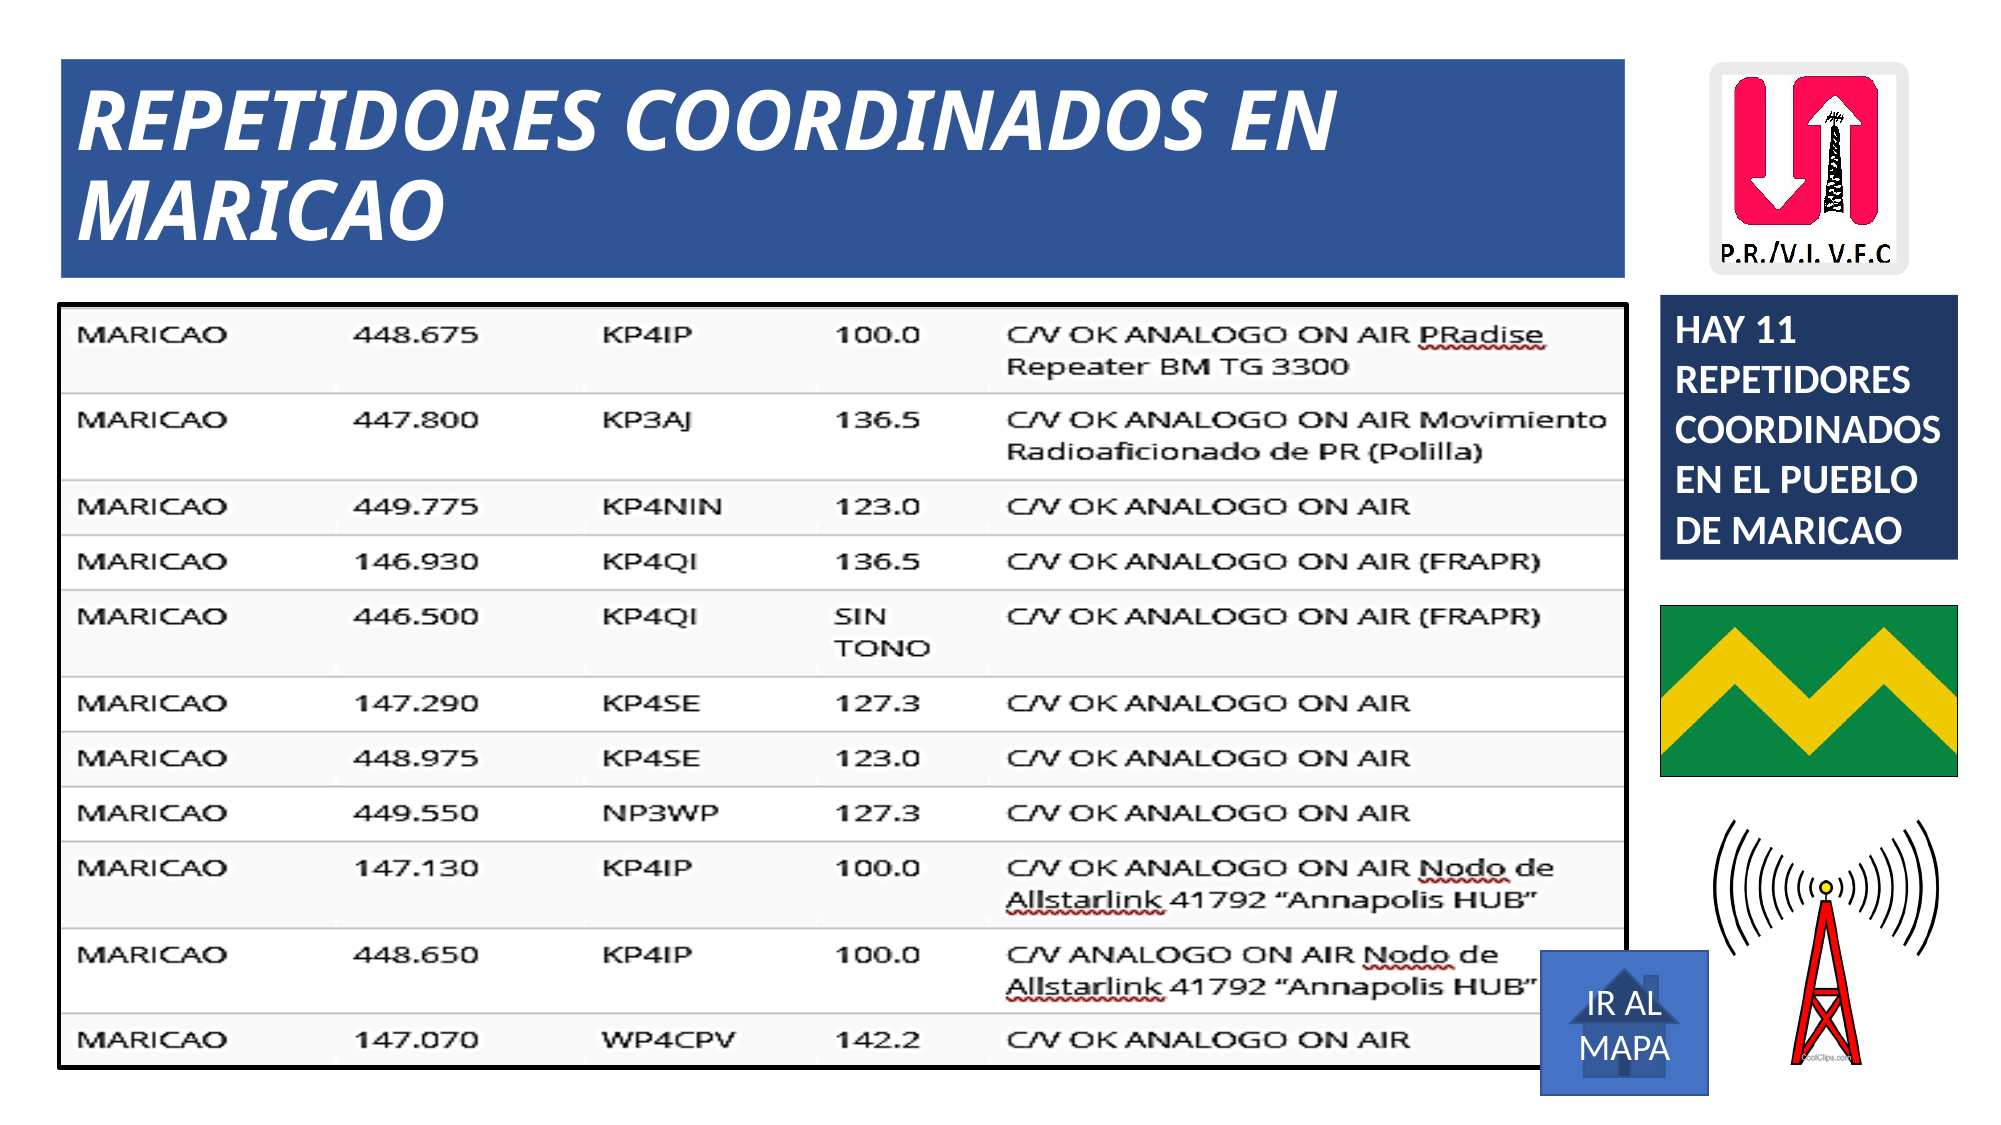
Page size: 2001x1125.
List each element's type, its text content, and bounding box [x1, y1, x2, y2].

picture [1660, 605, 1958, 777]
title REPETIDORES COORDINADOS EN MARICAO [61, 59, 1625, 278]
picture [1713, 819, 1939, 1066]
picture [1715, 68, 1903, 269]
text_box IR AL MAPA [1540, 950, 1709, 1096]
picture [61, 306, 1625, 1066]
text_box HAY 11 REPETIDORES COORDINADOS EN EL PUEBLO DE MARICAO [1660, 294, 1958, 560]
